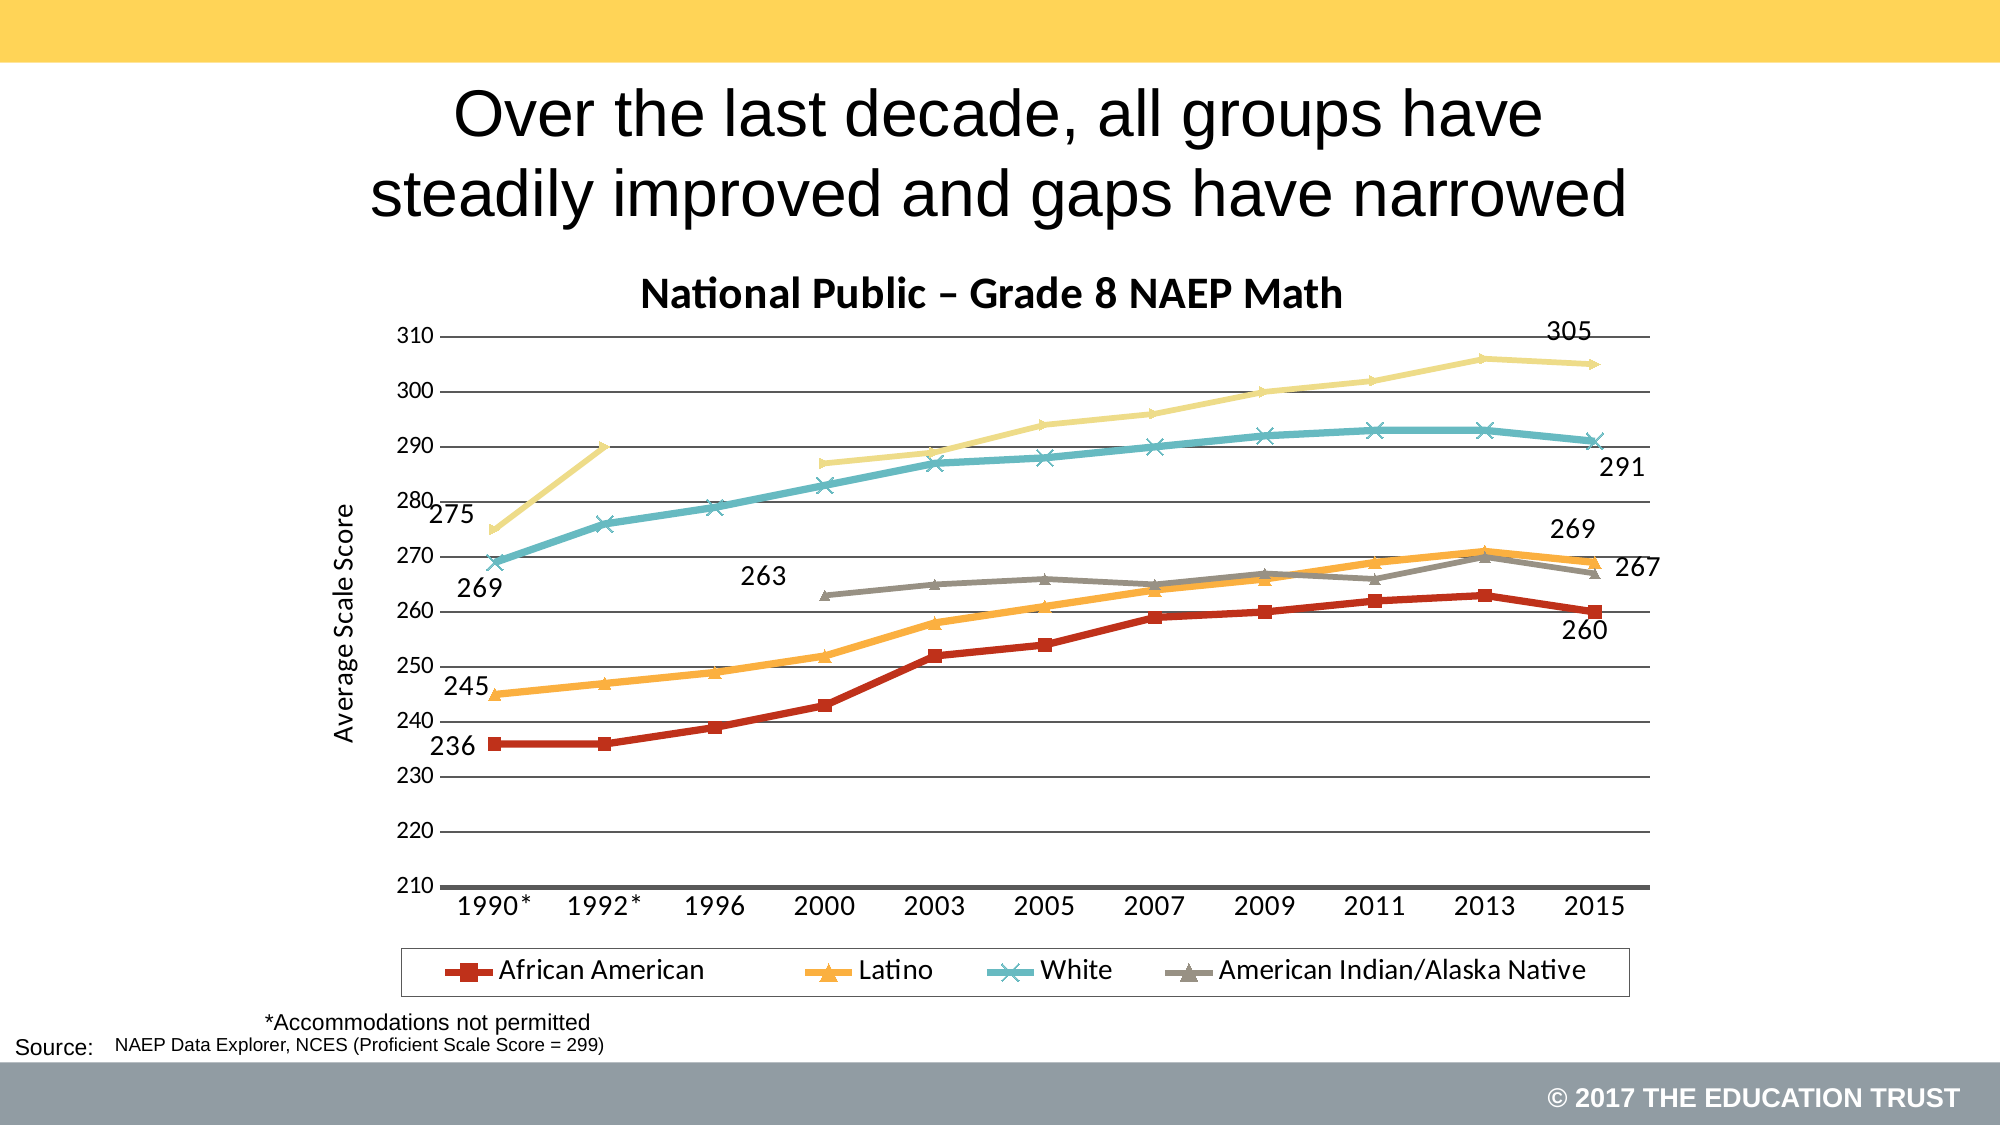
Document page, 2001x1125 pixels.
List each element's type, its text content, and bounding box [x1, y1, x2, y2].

list NAEP Data Explorer, NCES (Proficient Scale Score = 299) [99, 1025, 2000, 1063]
title Over the last decade, all groups have steadily improved and gaps have narrowed [324, 62, 1675, 236]
chart [310, 237, 1676, 1006]
text_box *Accommodations not permitted [249, 999, 950, 1043]
